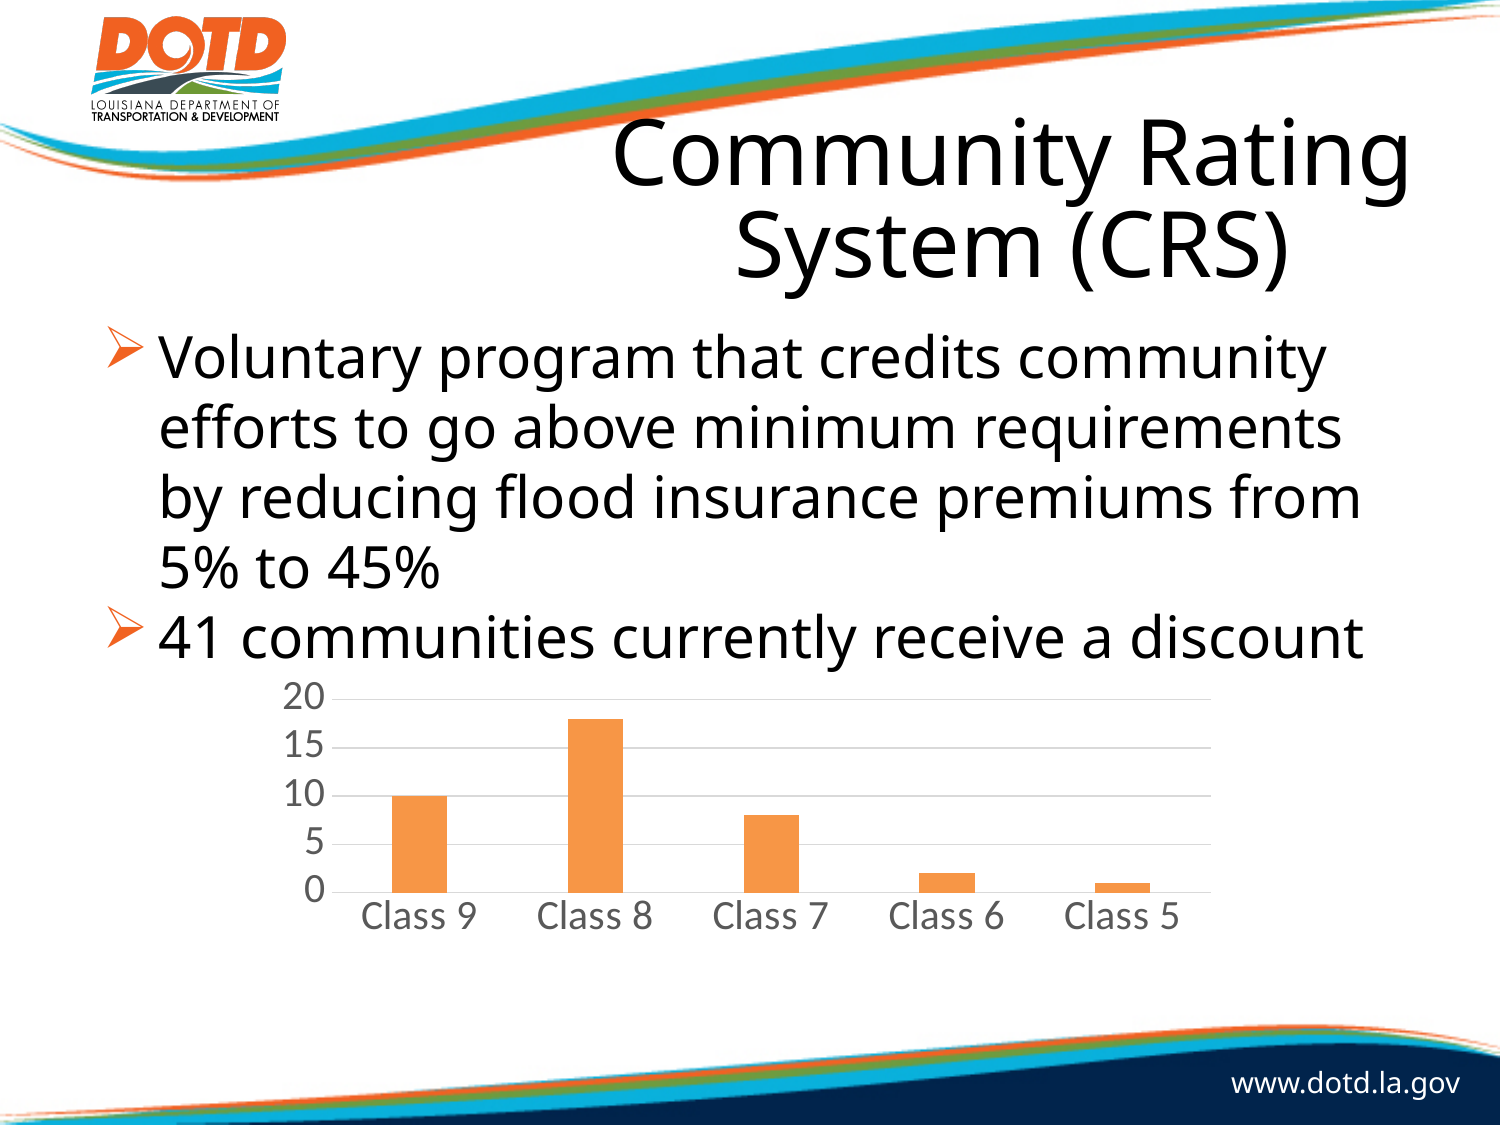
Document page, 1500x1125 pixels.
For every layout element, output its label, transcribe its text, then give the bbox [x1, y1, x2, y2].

title Community Rating System (CRS) [537, 200, 1488, 300]
list Voluntary program that credits community efforts to go above minimum requirements by reducing flood insurance premiums from 5% to 45% 41 communities currently receive a discount [87, 312, 1425, 1000]
chart [237, 674, 1313, 1038]
picture [0, 0, 1500, 1125]
